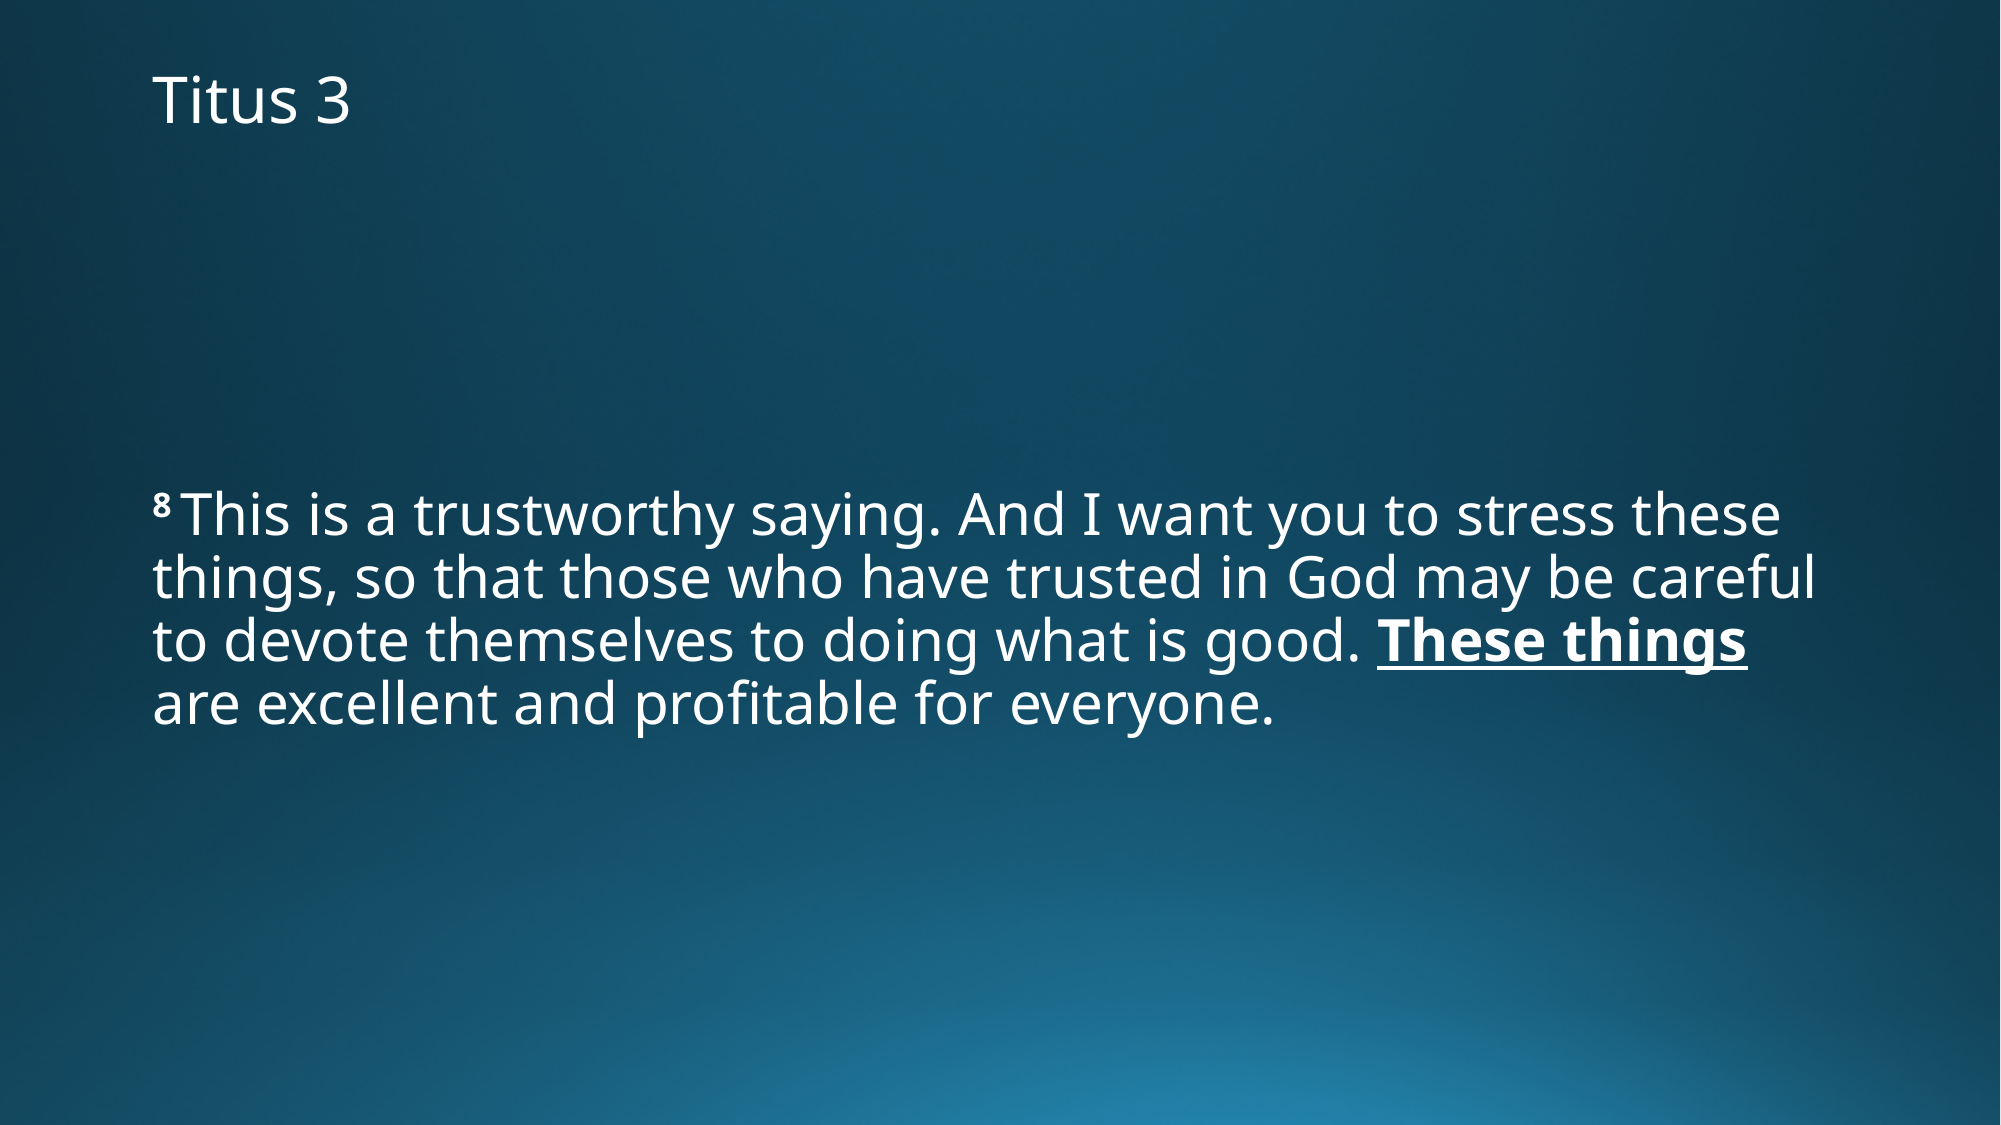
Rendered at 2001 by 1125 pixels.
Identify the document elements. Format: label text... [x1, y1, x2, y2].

title Titus 3 [137, 59, 1863, 146]
picture [0, 0, 2001, 1125]
list 8 This is a trustworthy saying. And I want you to stress these things, so that those who have trusted in God may be careful to devote themselves to doing what is good. These things are excellent and profitable for everyone. [137, 170, 1863, 1052]
